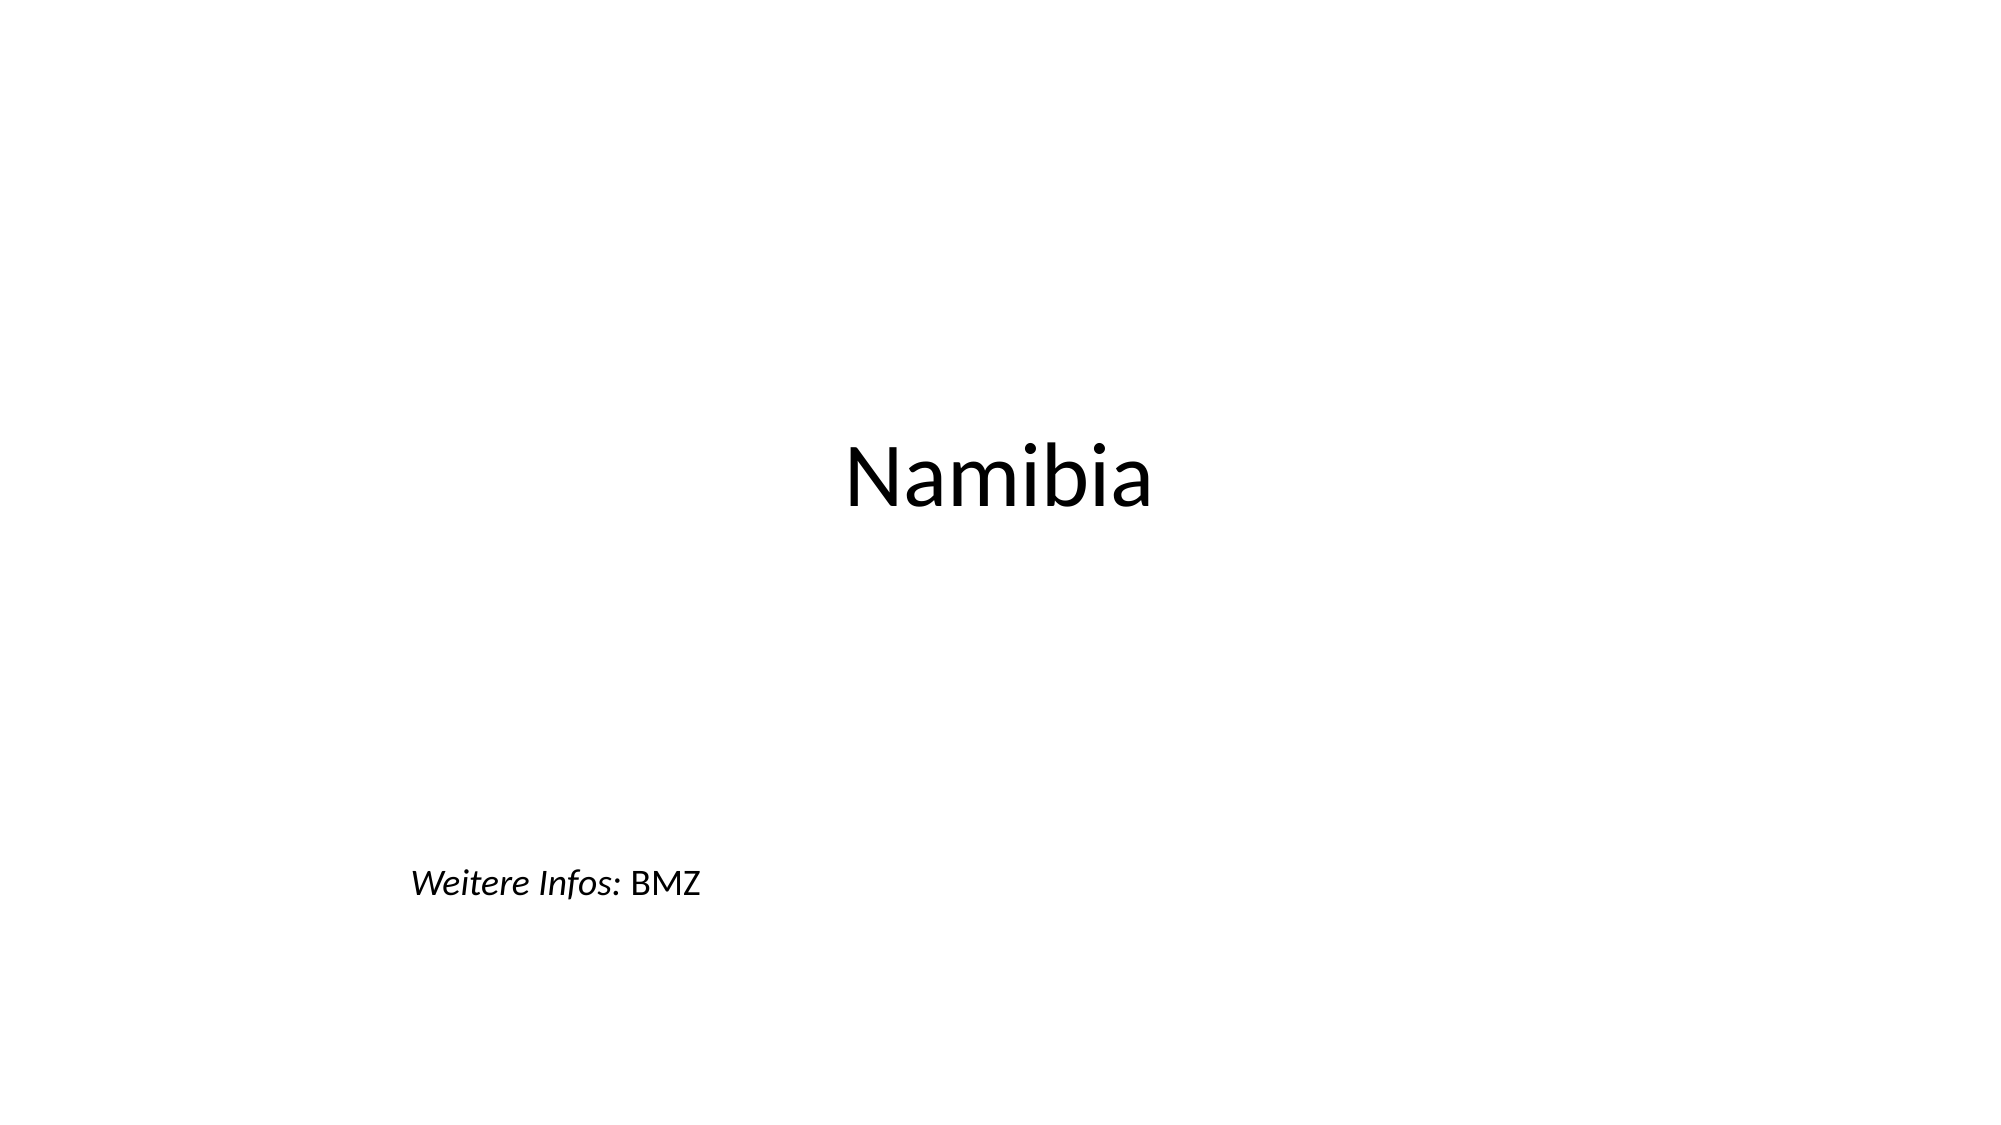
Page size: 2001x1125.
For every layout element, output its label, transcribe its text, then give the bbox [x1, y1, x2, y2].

title Namibia [150, 349, 1850, 591]
text_box Weitere Infos: BMZ [395, 851, 774, 911]
